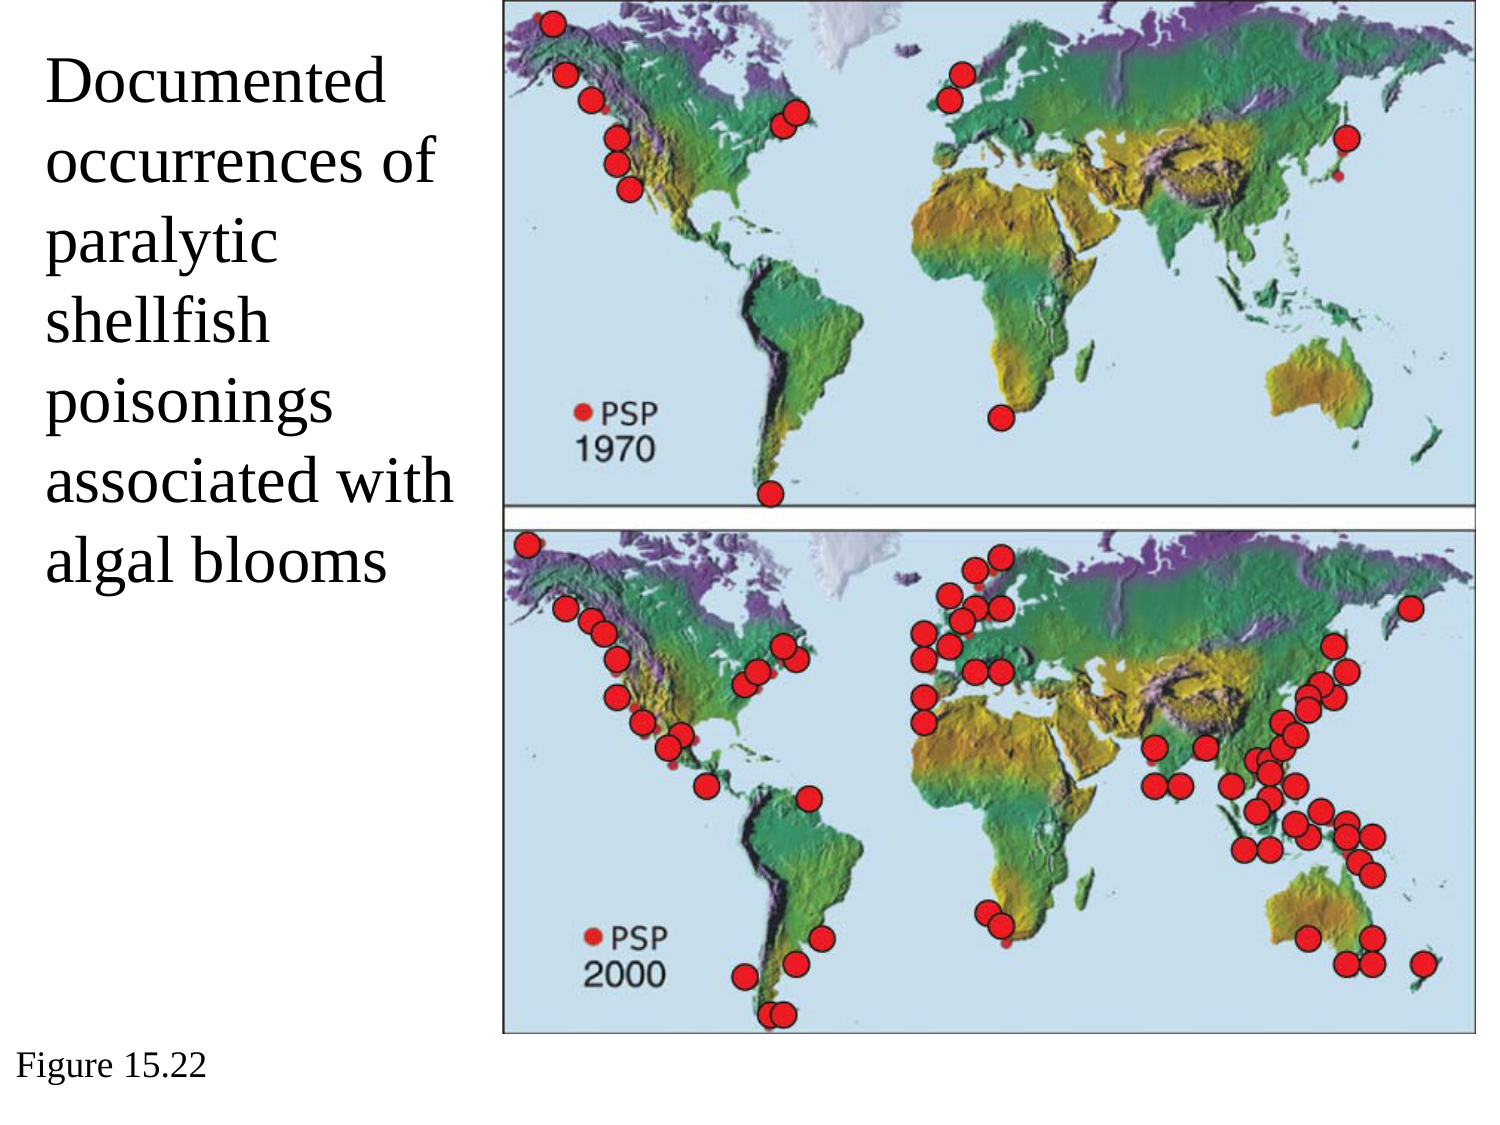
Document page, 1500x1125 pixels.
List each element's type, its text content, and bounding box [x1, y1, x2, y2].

picture [502, 0, 1476, 1034]
text_box Documented occurrences of paralytic shellfish poisonings associated with algal blooms [30, 28, 484, 603]
text_box Figure 15.22 [0, 1032, 233, 1092]
